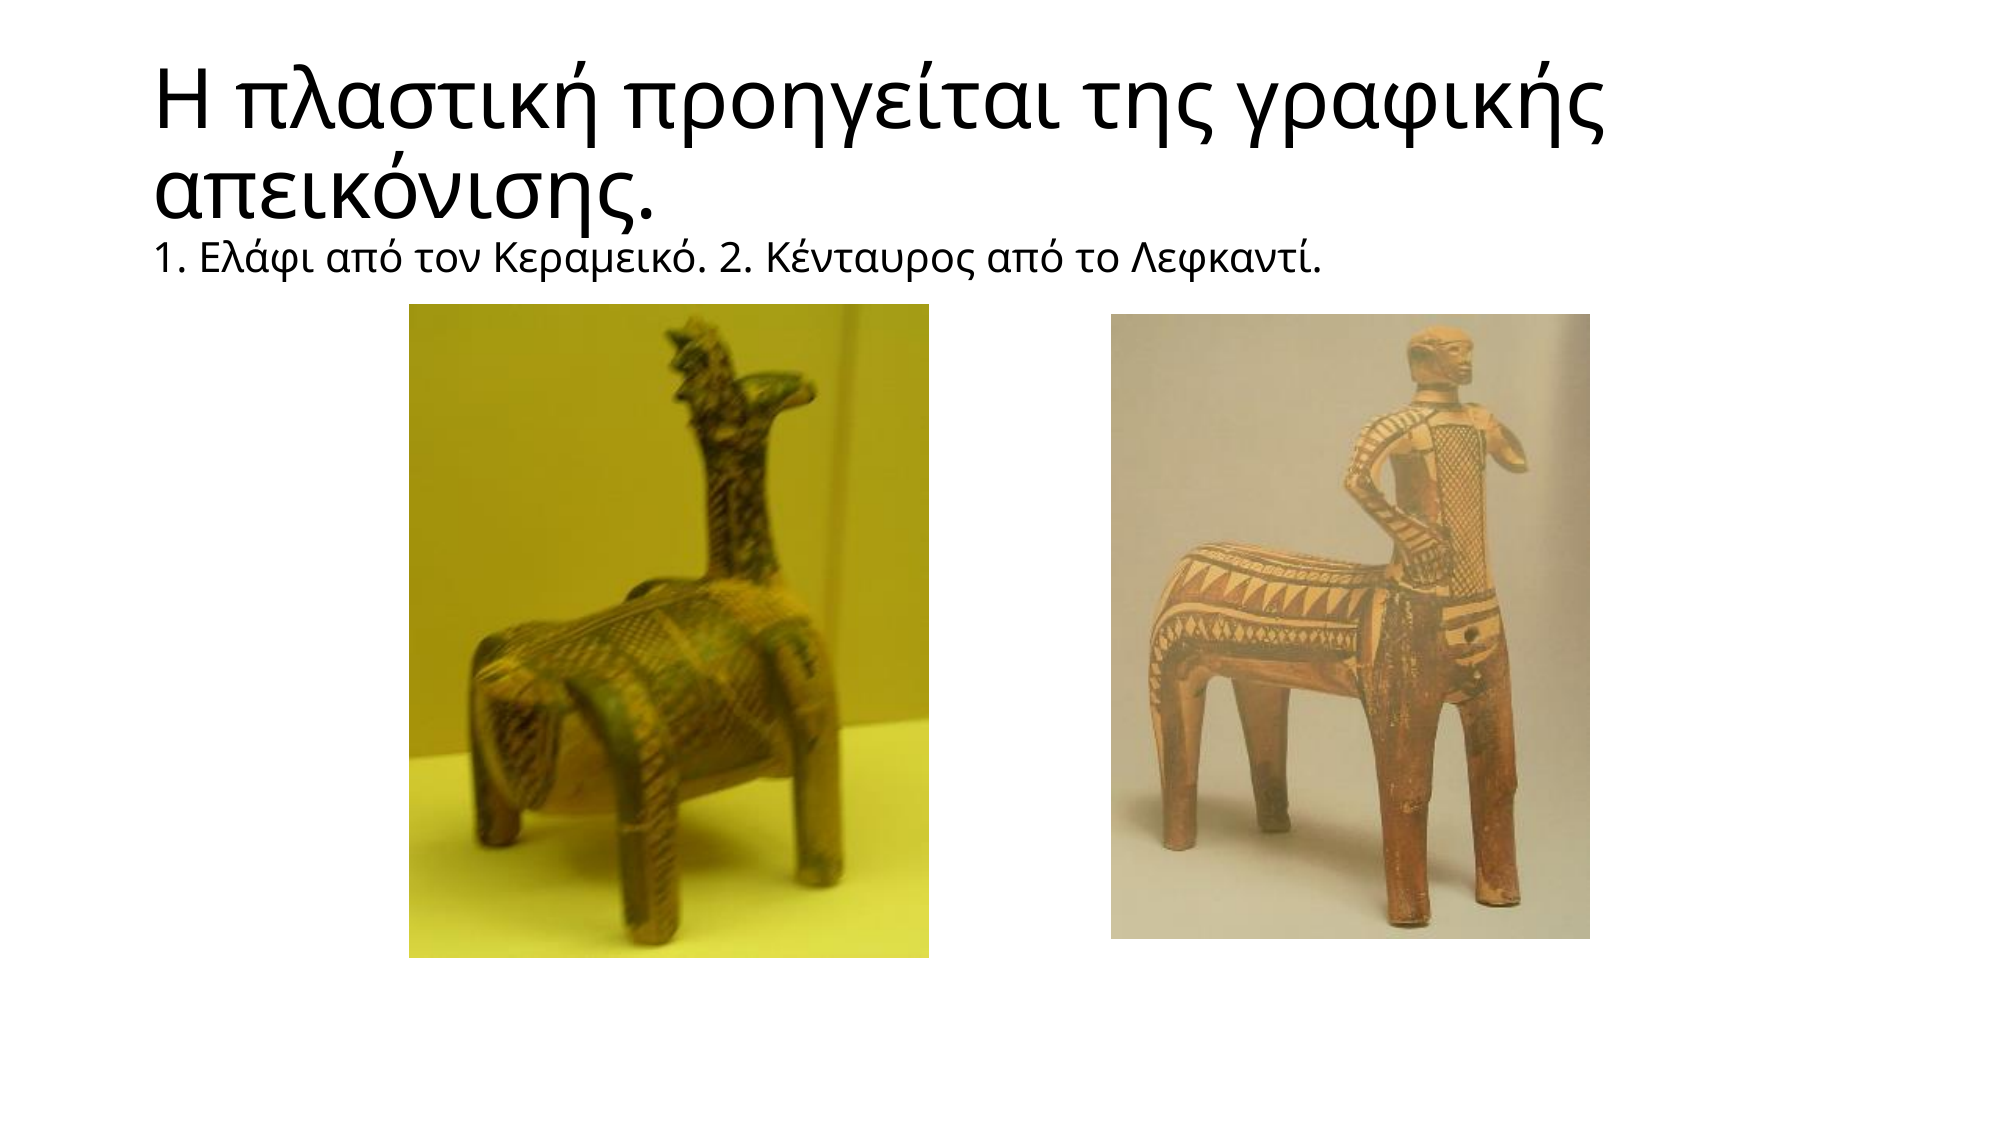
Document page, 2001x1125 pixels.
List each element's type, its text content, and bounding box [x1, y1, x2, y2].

title Η πλαστική προηγείται της γραφικής απεικόνισης. 1. Ελάφι από τον Κεραμεικό. 2. Κένταυρος από το Λεφκαντί. [137, 59, 1863, 278]
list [1111, 314, 1590, 939]
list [409, 304, 929, 958]
